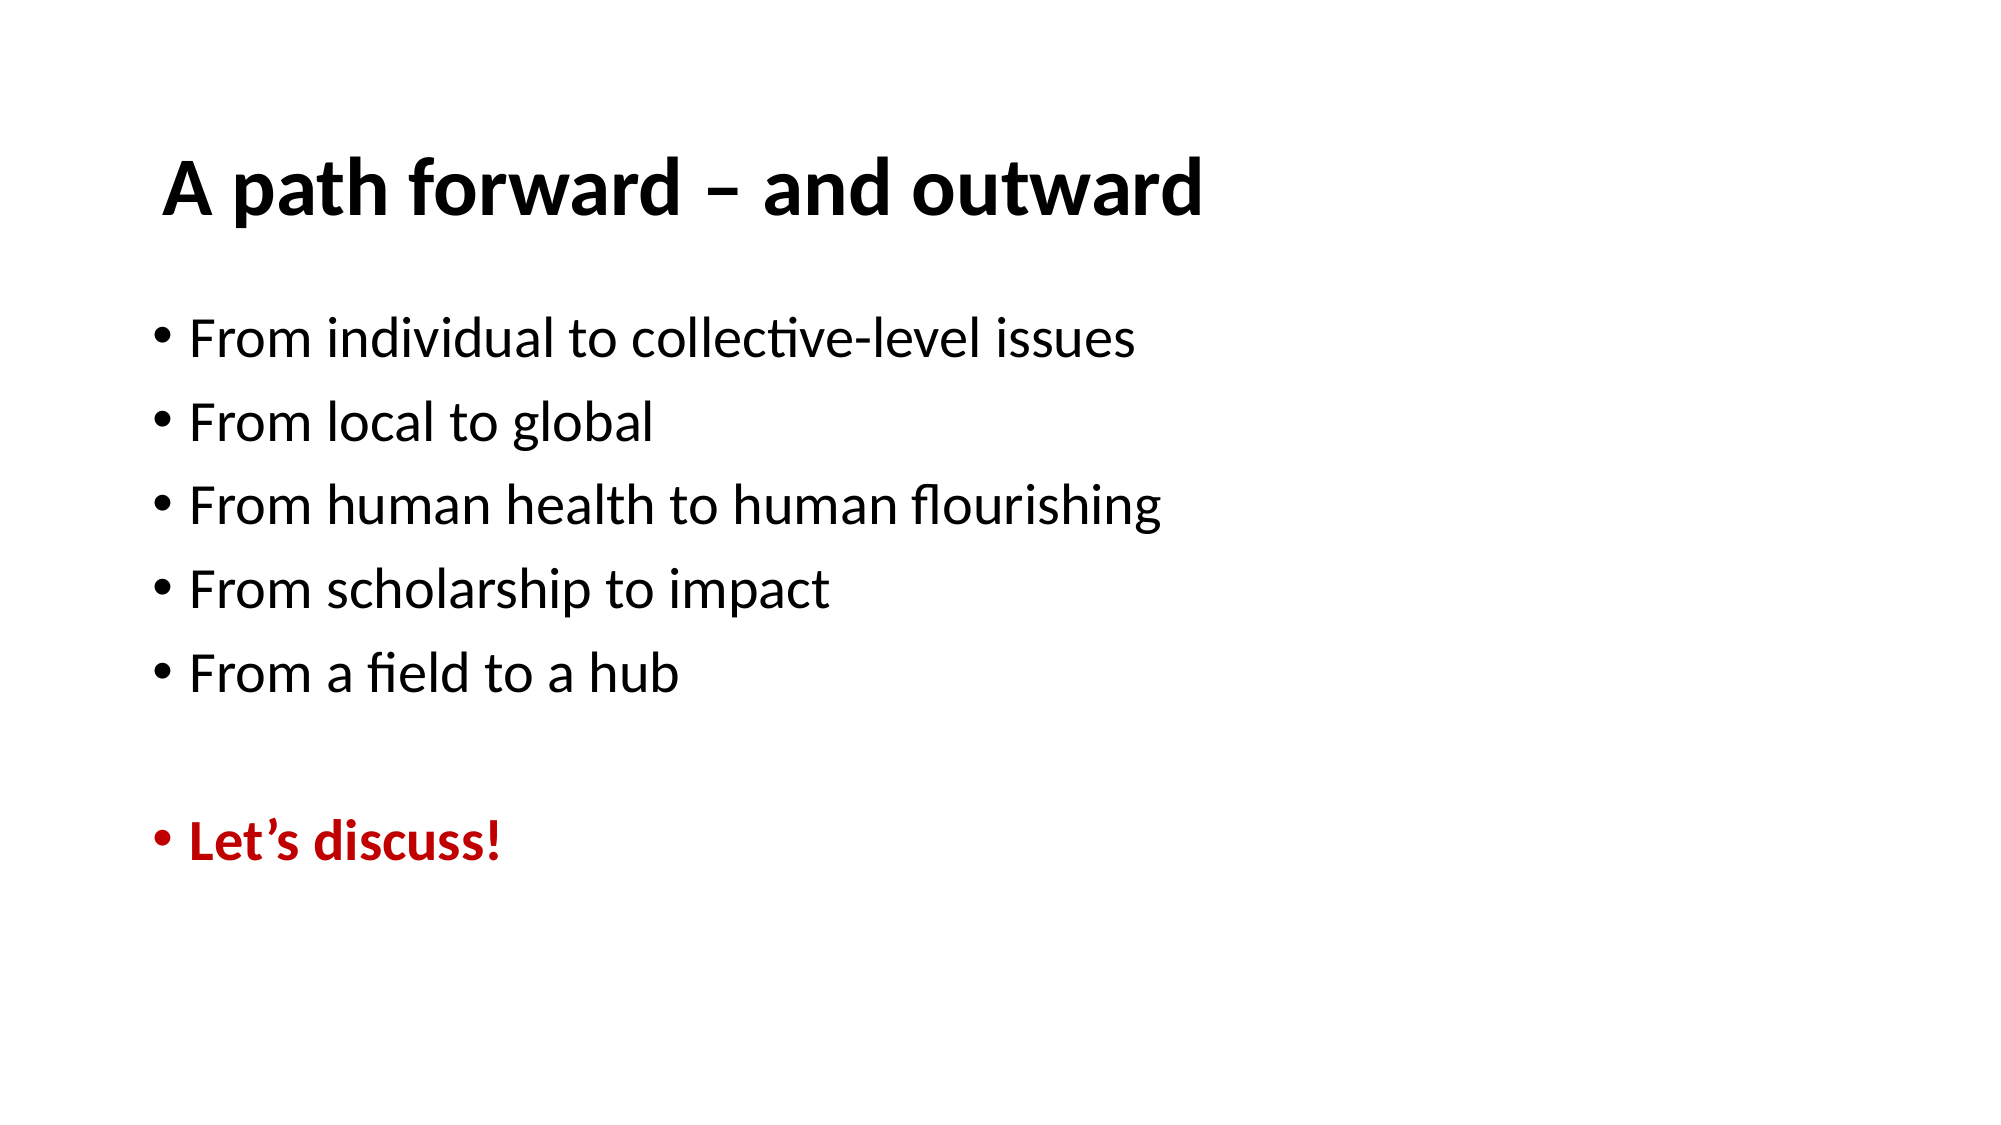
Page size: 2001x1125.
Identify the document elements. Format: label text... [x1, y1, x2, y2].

list From individual to collective-level issues From local to global From human health to human flourishing From scholarship to impact From a field to a hub Let’s discuss! [137, 299, 1617, 1014]
title A path forward – and outward [137, 59, 1863, 278]
